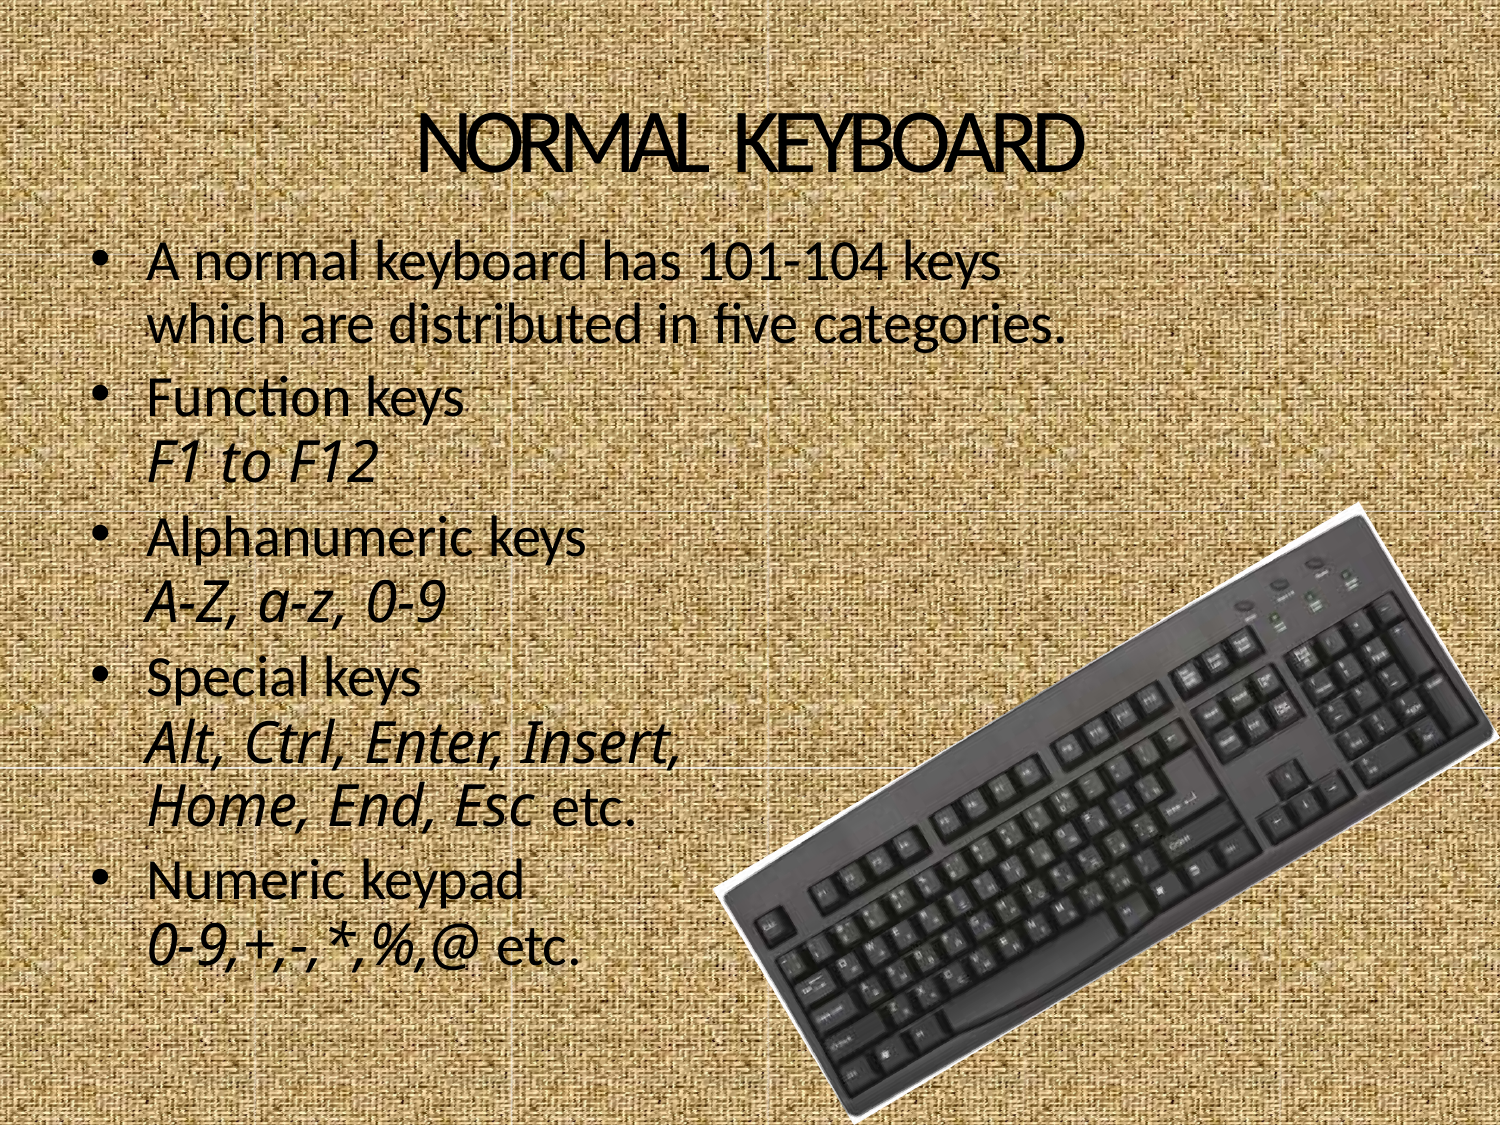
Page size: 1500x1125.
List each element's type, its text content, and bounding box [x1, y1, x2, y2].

text_box A normal keyboard has 101-104 keys which are distributed in five categories. Function keys F1 to F12 Alphanumeric keys A-Z, a-z, 0-9 Special keys Alt, Ctrl, Enter, Insert, Home, End, Esc etc. Numeric keypad 0-9,+,-,*,%,@ etc. [87, 219, 1079, 978]
title NORMAL KEYBOARD [319, 40, 1182, 231]
text_box [712, 501, 1500, 1125]
text_box [0, 0, 1500, 1125]
